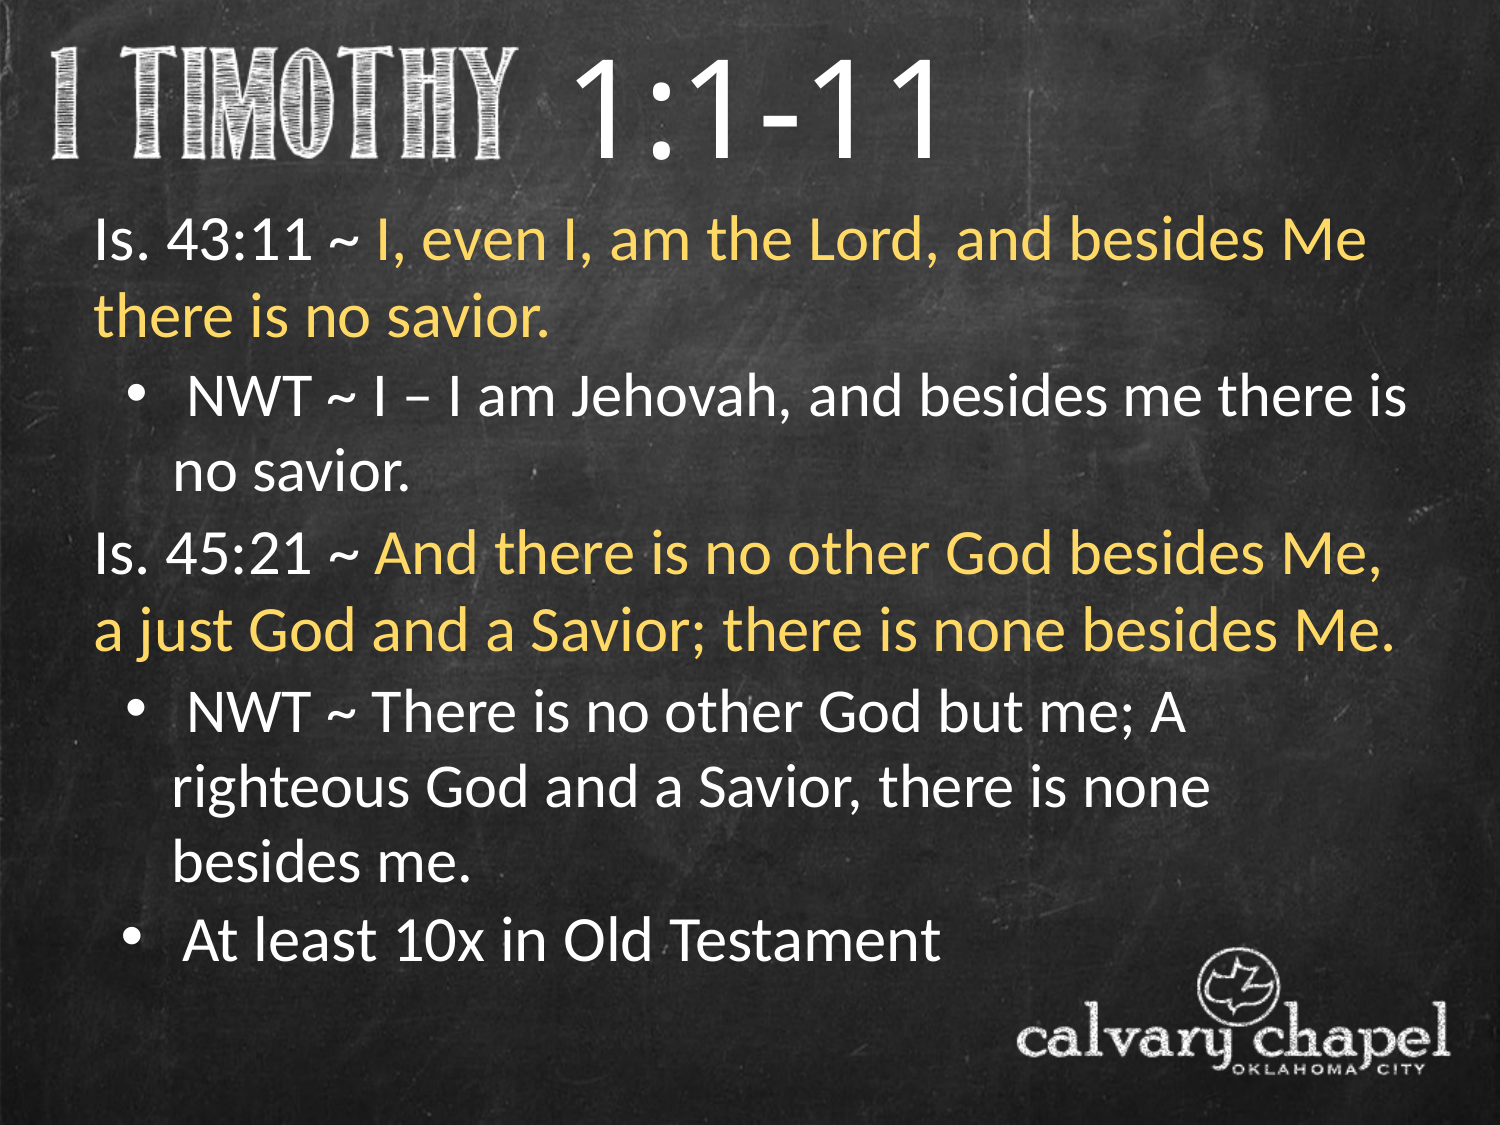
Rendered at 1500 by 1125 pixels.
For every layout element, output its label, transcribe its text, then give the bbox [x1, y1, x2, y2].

picture [0, 0, 1500, 1125]
text_box 1:1-11 [549, 13, 1413, 188]
text_box NWT ~ I – I am Jehovah, and besides me there is no savior. [110, 347, 1428, 512]
text_box Is. 43:11 ~ I, even I, am the Lord, and besides Me there is no savior. [79, 188, 1428, 358]
text_box At least 10x in Old Testament [105, 889, 1427, 982]
text_box NWT ~ There is no other God but me; A righteous God and a Savior, there is none besides me. [110, 662, 1427, 889]
text_box Is. 45:21 ~ And there is no other God besides Me, a just God and a Savior; there is none besides Me. [78, 502, 1427, 673]
